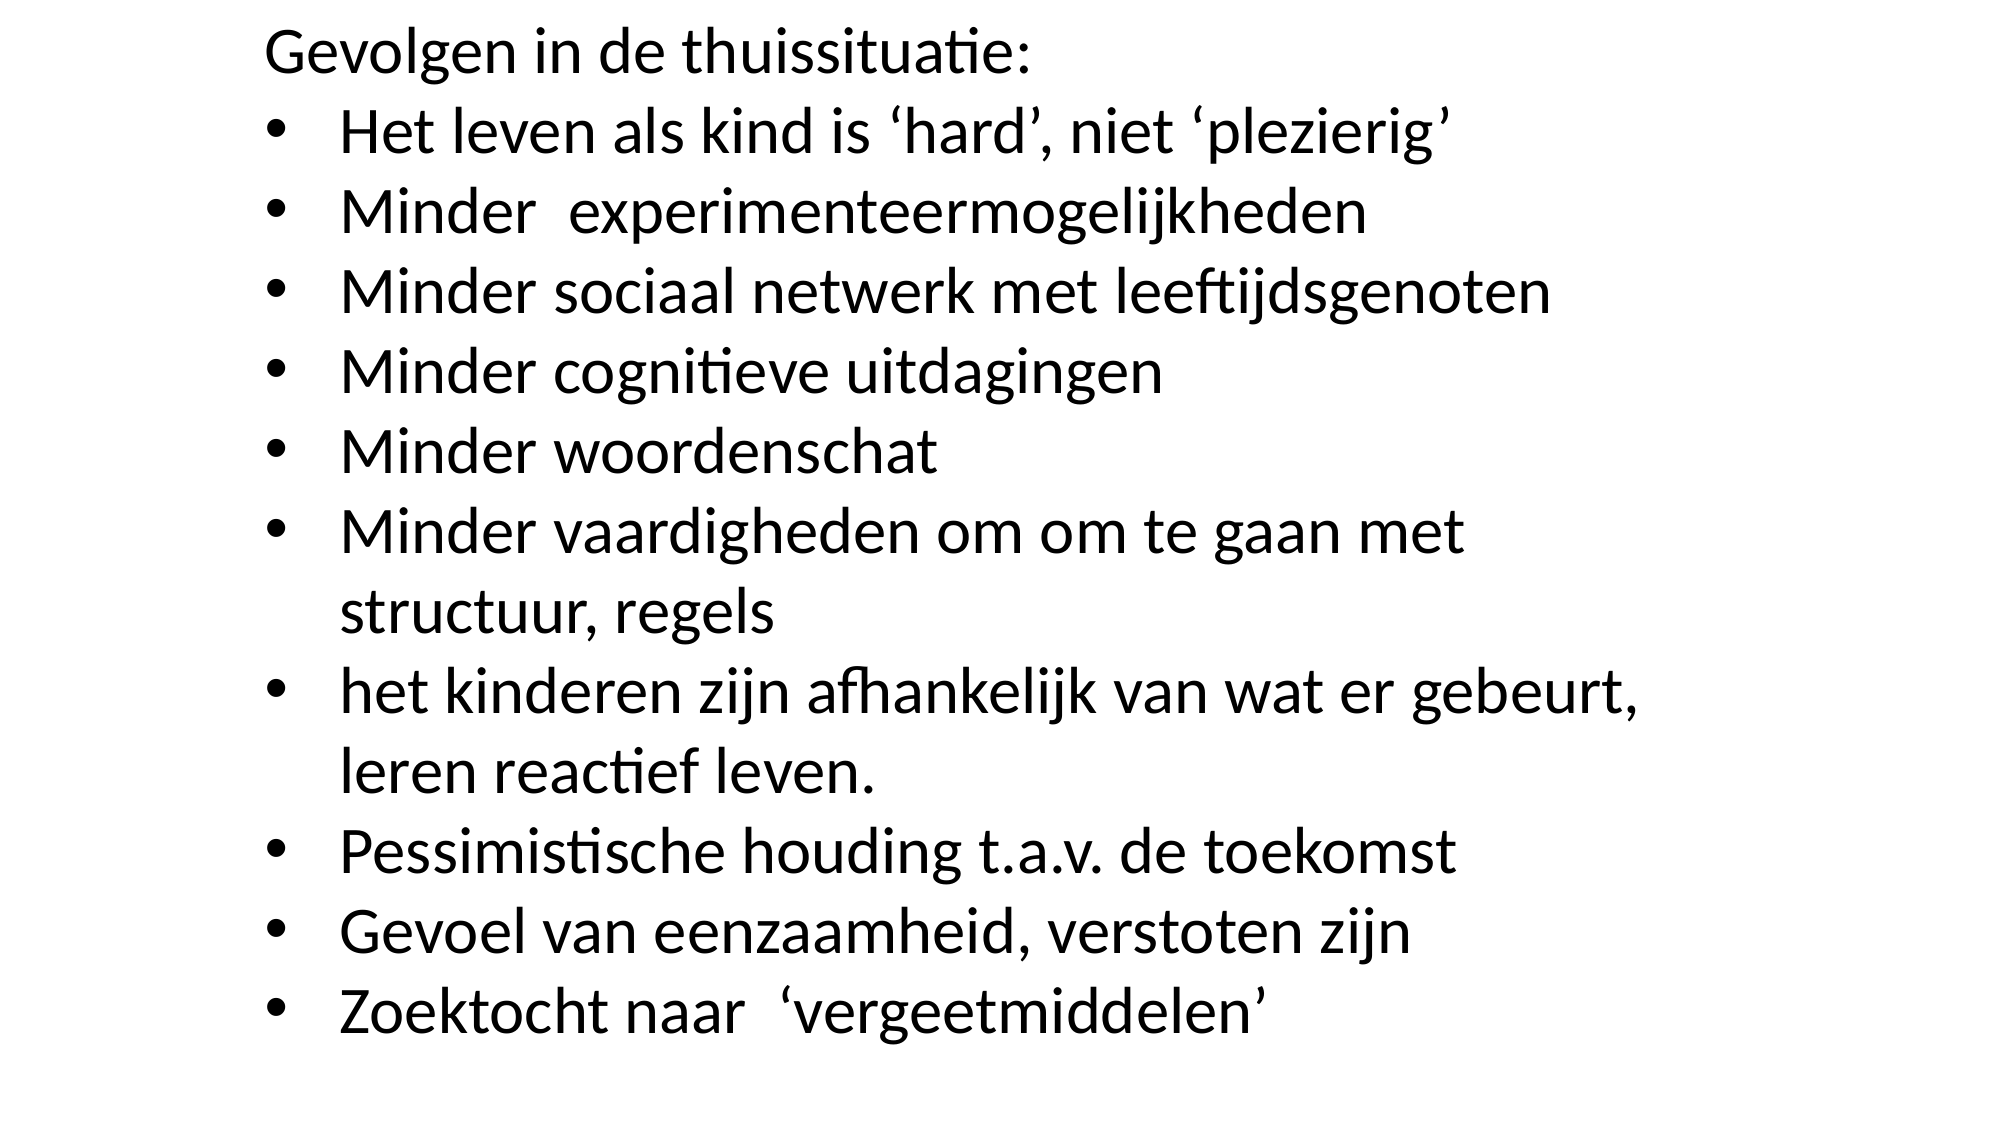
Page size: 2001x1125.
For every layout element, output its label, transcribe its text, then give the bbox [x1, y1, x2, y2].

text_box Gevolgen in de thuissituatie: Het leven als kind is ‘hard’, niet ‘plezierig’ Minder experimenteermogelijkheden Minder sociaal netwerk met leeftijdsgenoten Minder cognitieve uitdagingen Minder woordenschat Minder vaardigheden om om te gaan met structuur, regels het kinderen zijn afhankelijk van wat er gebeurt, leren reactief leven. Pessimistische houding t.a.v. de toekomst Gevoel van eenzaamheid, verstoten zijn Zoektocht naar ‘vergeetmiddelen’ [249, 0, 1750, 1055]
